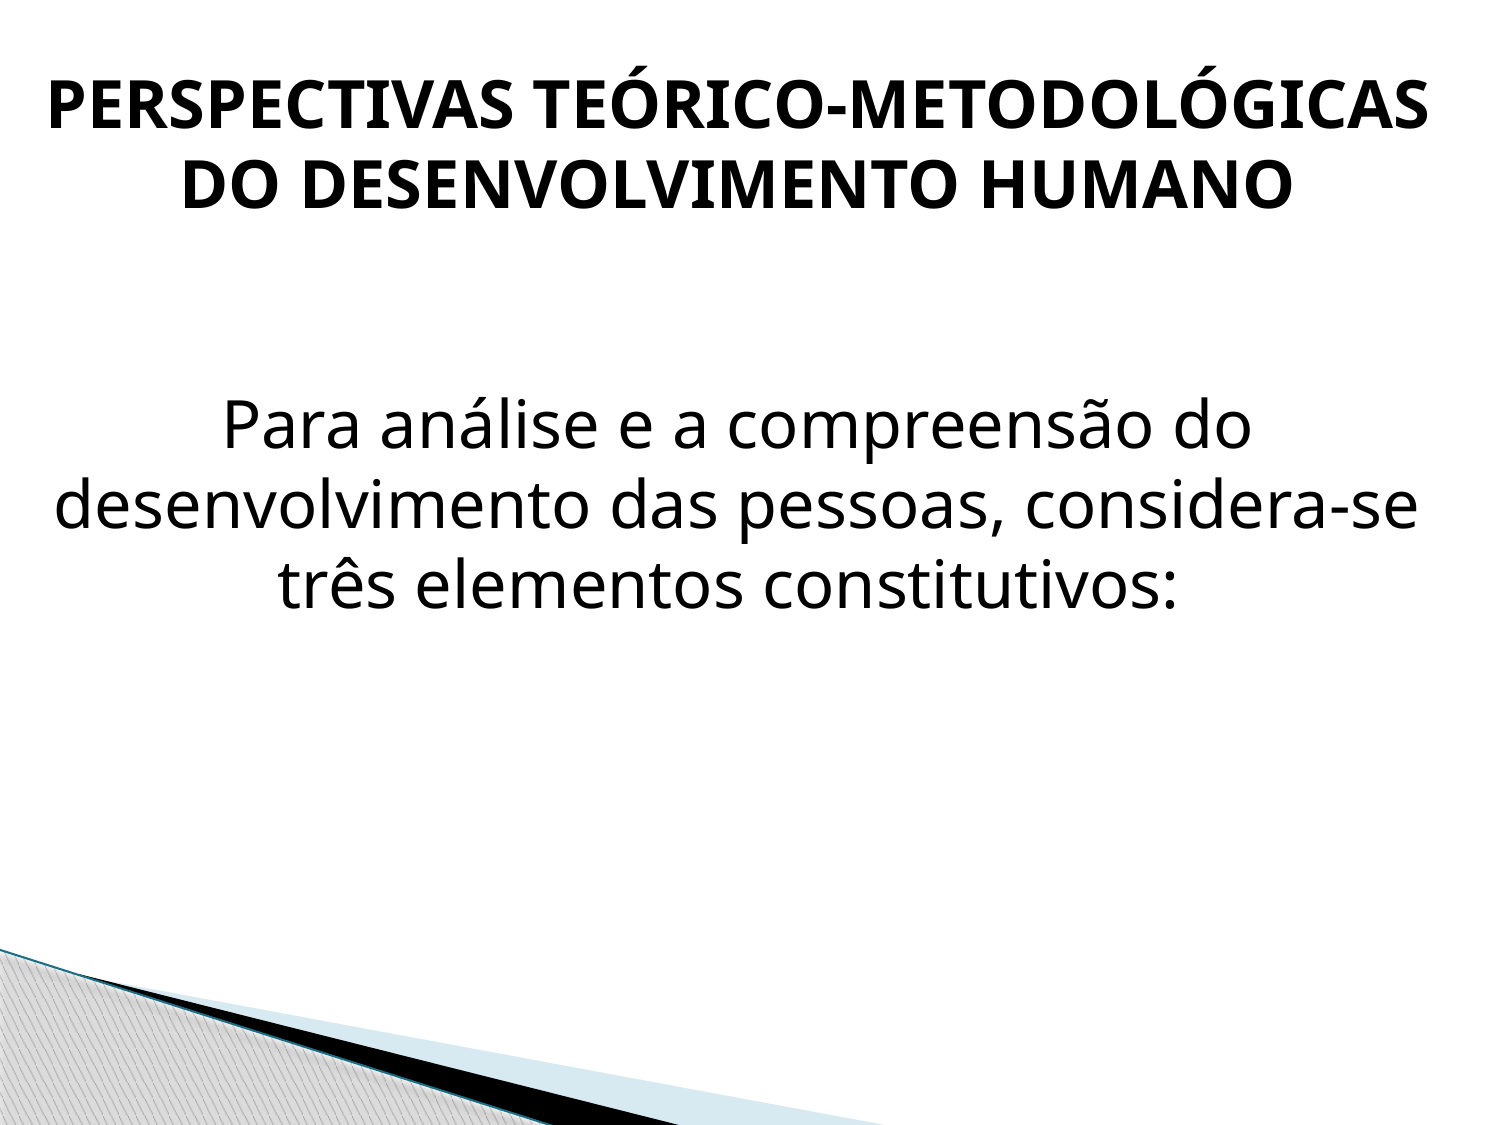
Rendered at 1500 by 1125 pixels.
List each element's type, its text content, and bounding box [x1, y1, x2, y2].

text_box PERSPECTIVAS TEÓRICO-METODOLÓGICAS DO DESENVOLVIMENTO HUMANO Para análise e a compreensão do desenvolvimento das pessoas, considera-se três elementos constitutivos: [29, 54, 1447, 709]
